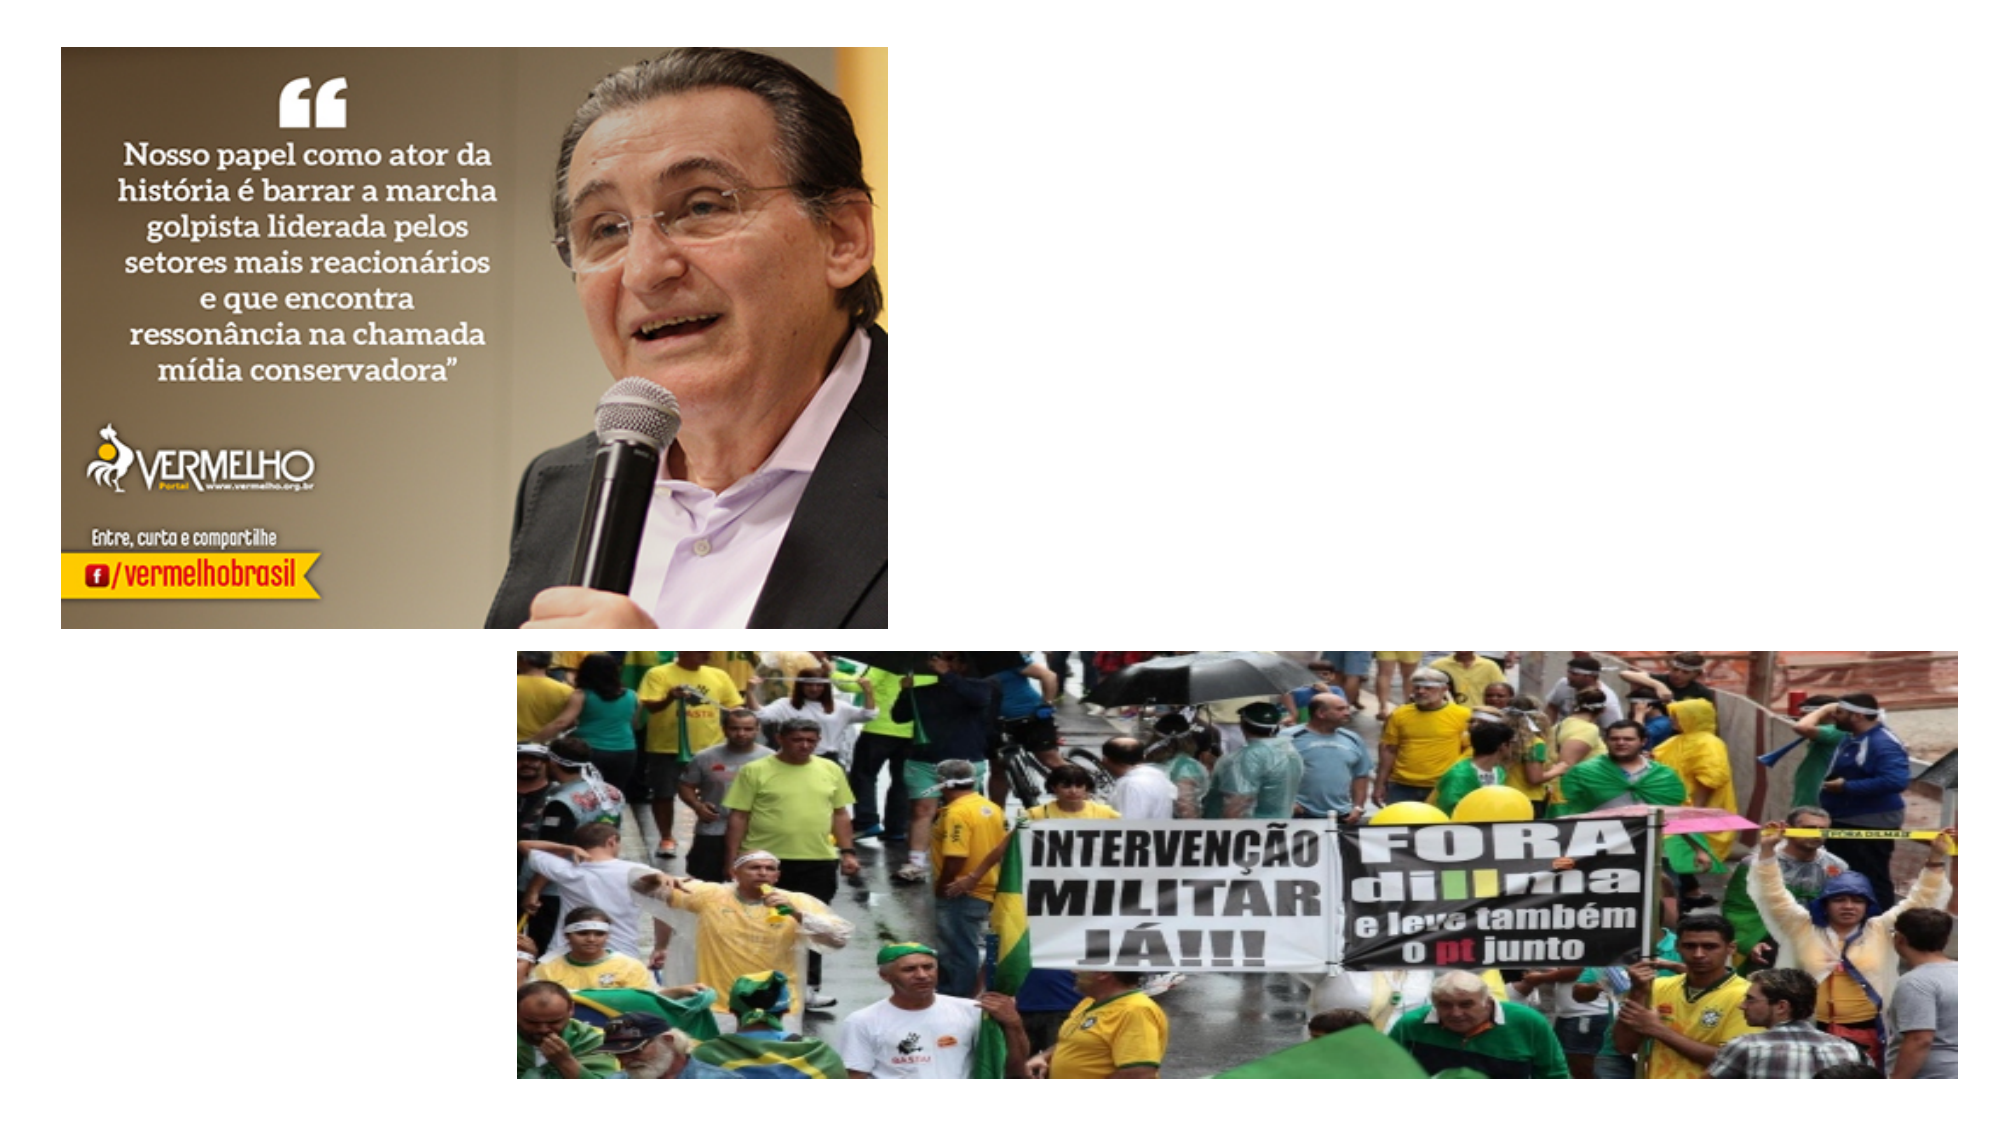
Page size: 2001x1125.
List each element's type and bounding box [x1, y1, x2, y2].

picture [516, 651, 1958, 1080]
picture [61, 47, 888, 629]
